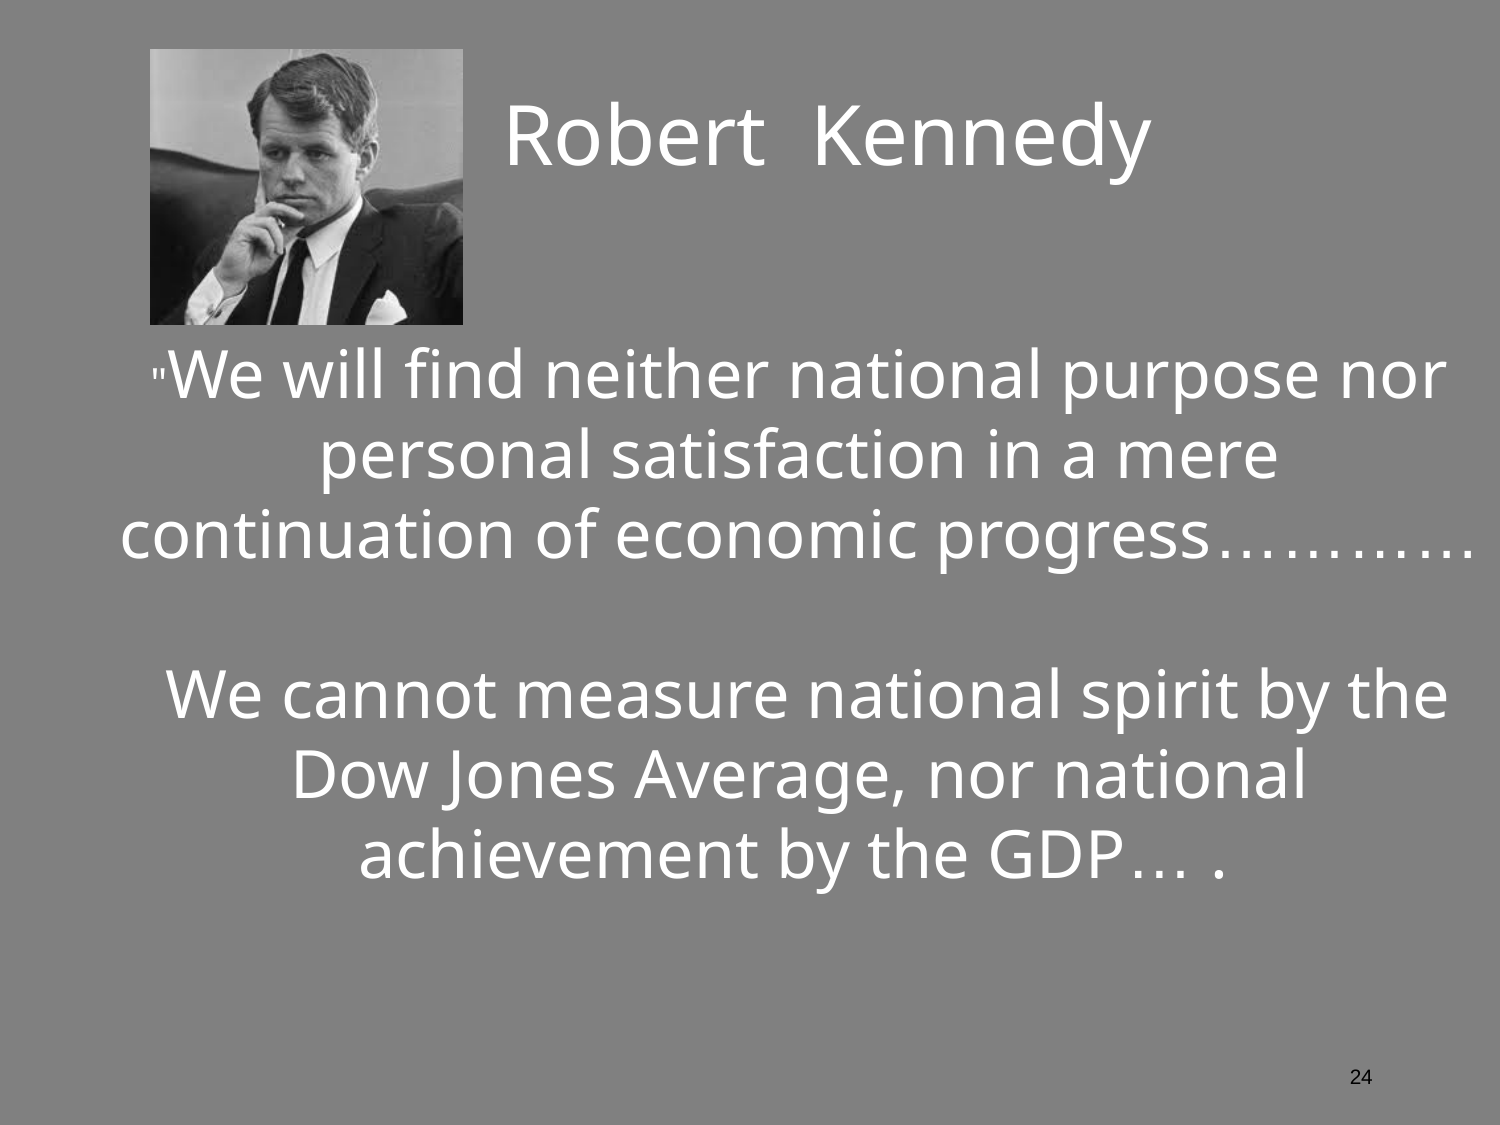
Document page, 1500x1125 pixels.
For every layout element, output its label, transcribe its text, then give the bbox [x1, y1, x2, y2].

text_box Robert Kennedy [487, 75, 1363, 190]
text_box 24 [1074, 1056, 1388, 1107]
text_box "We will find neither national purpose nor personal satisfaction in a mere continuation of economic progress………… We cannot measure national spirit by the Dow Jones Average, nor national achievement by the GDP… . [99, 274, 1500, 1017]
picture [149, 49, 463, 326]
